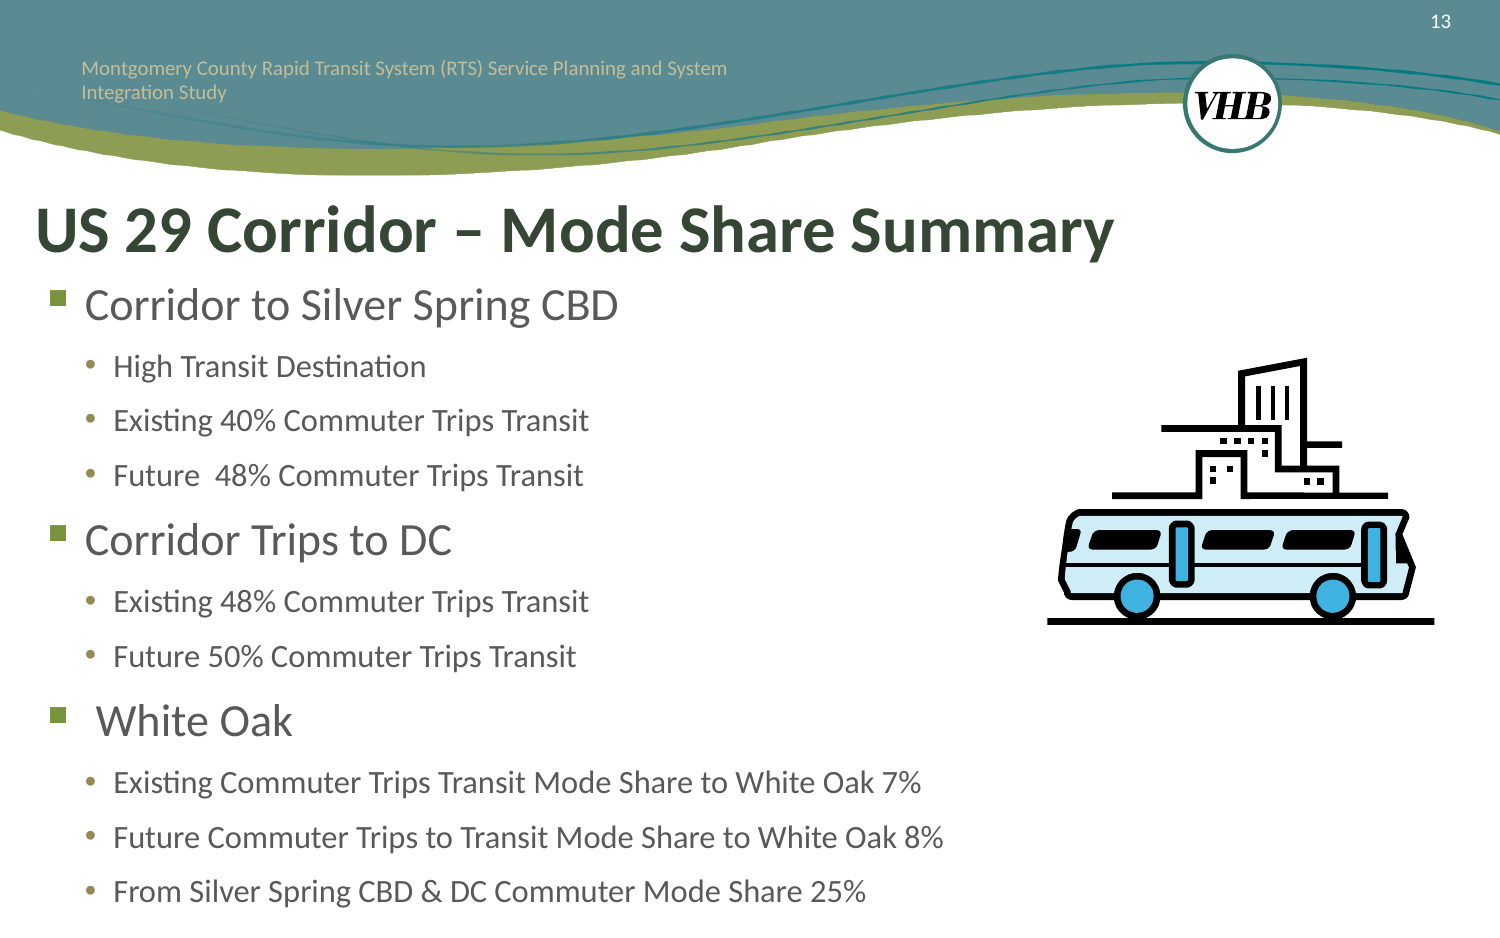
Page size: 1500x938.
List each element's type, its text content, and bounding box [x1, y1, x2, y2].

list Corridor to Silver Spring CBD High Transit Destination Existing 40% Commuter Trips Transit Future 48% Commuter Trips Transit Corridor Trips to DC Existing 48% Commuter Trips Transit Future 50% Commuter Trips Transit White Oak Existing Commuter Trips Transit Mode Share to White Oak 7% Future Commuter Trips to Transit Mode Share to White Oak 8% From Silver Spring CBD & DC Commuter Mode Share 25% [32, 260, 1475, 919]
text_box 13 [1415, 0, 1500, 40]
picture [0, 0, 1500, 938]
title US 29 Corridor – Mode Share Summary [34, 165, 1427, 260]
